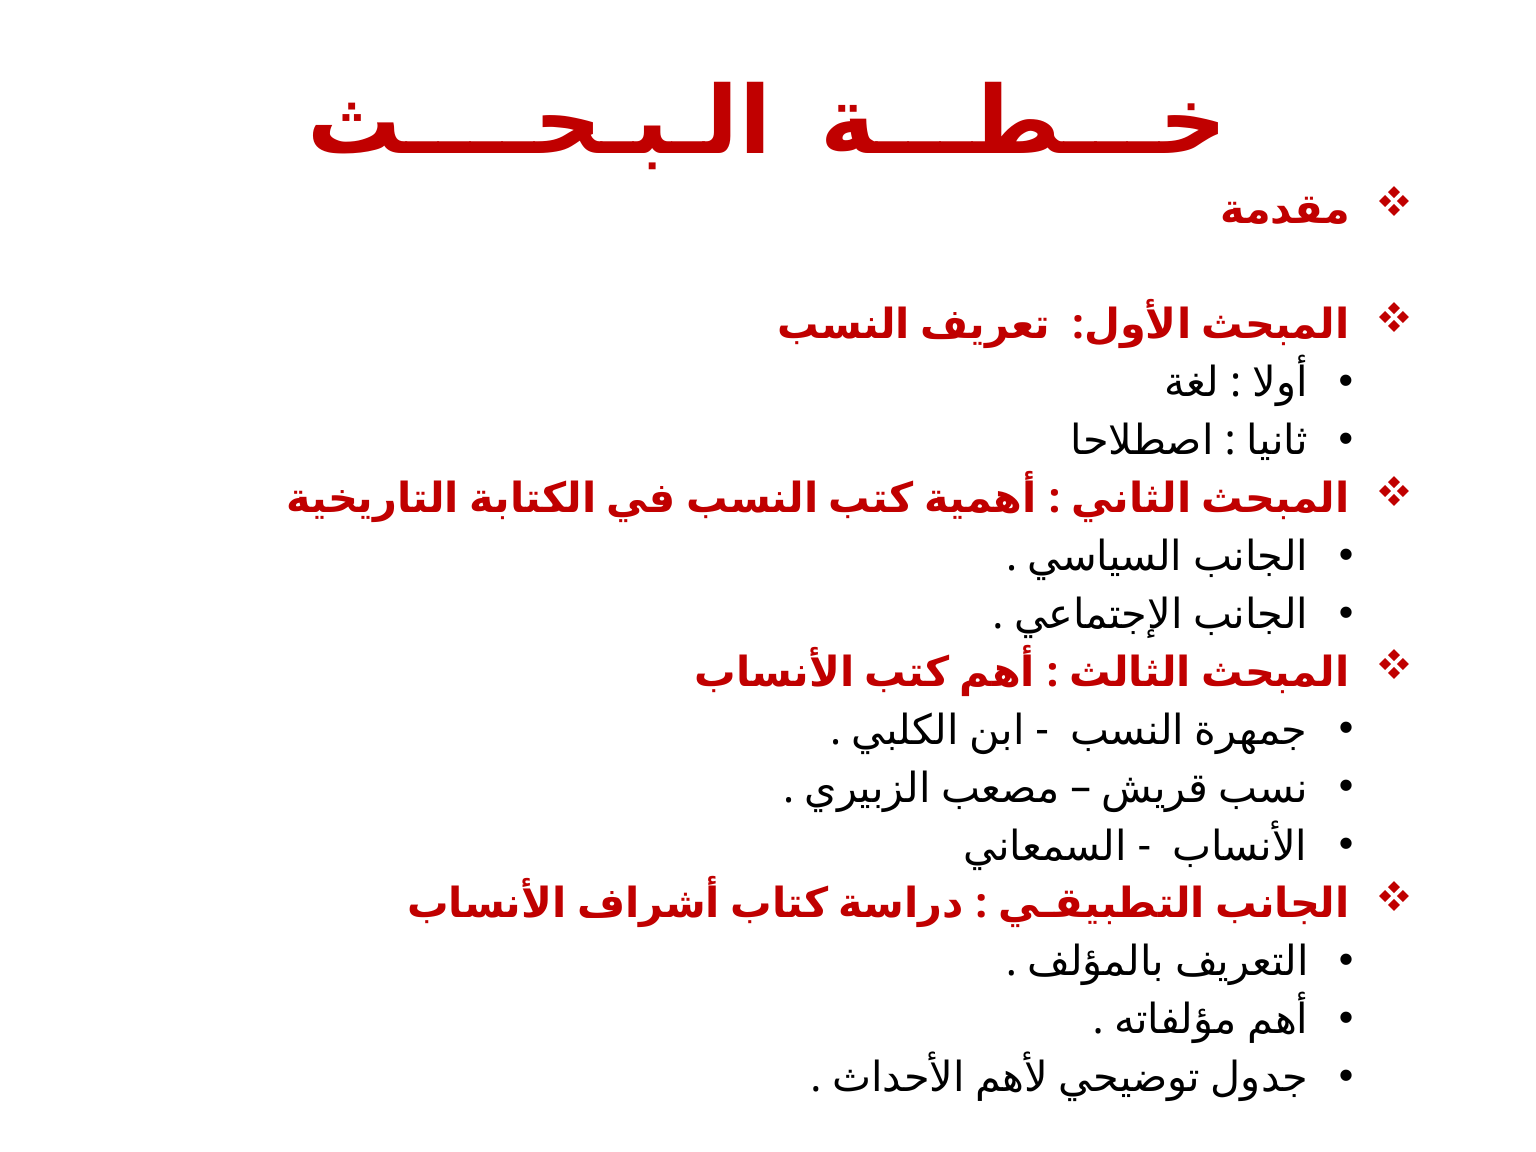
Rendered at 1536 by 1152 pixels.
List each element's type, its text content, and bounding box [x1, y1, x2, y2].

list مقدمة المبحث الأول: تعريف النسب أولا : لغة ثانيا : اصطلاحا المبحث الثاني : أهمية كتب النسب في الكتابة التاريخية الجانب السياسي . الجانب الإجتماعي . المبحث الثالث : أهم كتب الأنساب جمهرة النسب - ابن الكلبي . نسب قريش – مصعب الزبيري . الأنساب - السمعاني الجانب التطبيقـي : دراسة كتاب أشراف الأنساب التعريف بالمؤلف . أهم مؤلفاته . جدول توضيحي لأهم الأحداث . [76, 174, 1459, 1108]
title خـــطـــة الـبـحــــث [76, 46, 1459, 174]
